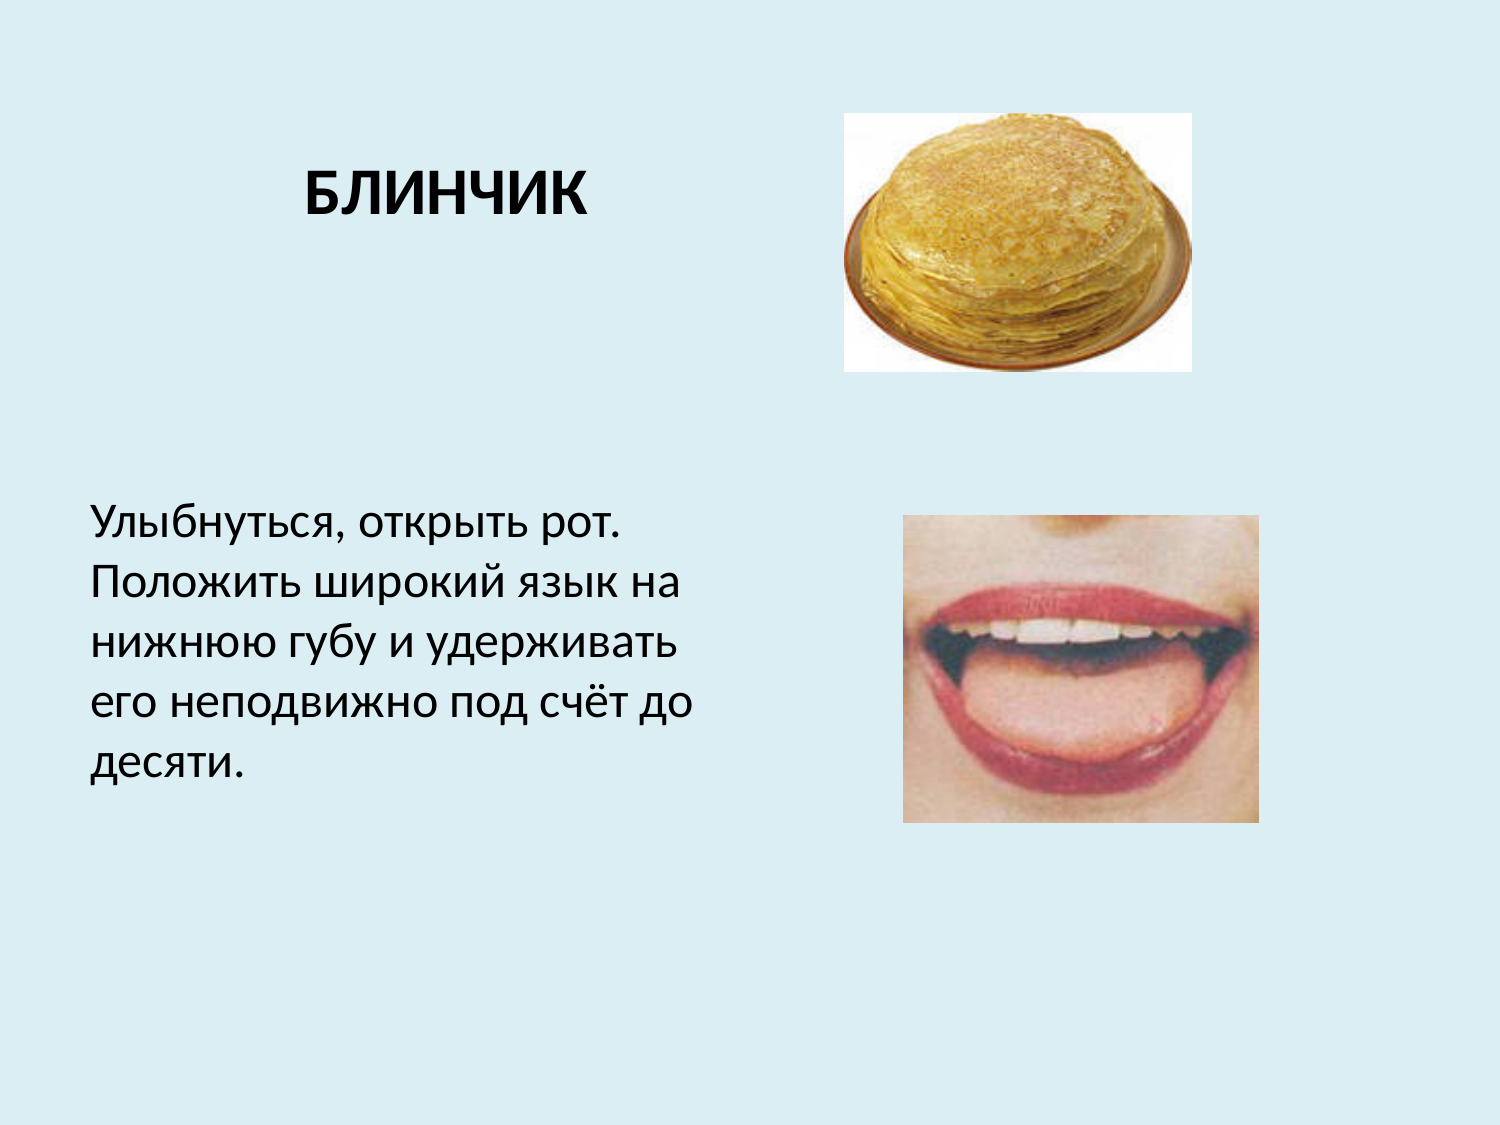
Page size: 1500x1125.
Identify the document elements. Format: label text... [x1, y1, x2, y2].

picture [844, 113, 1192, 372]
title БЛИНЧИК [289, 44, 680, 236]
list Улыбнуться, открыть рот. Положить широкий язык на нижнюю губу и удерживать его неподвижно под счёт до десяти. [75, 479, 739, 929]
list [903, 515, 1259, 823]
